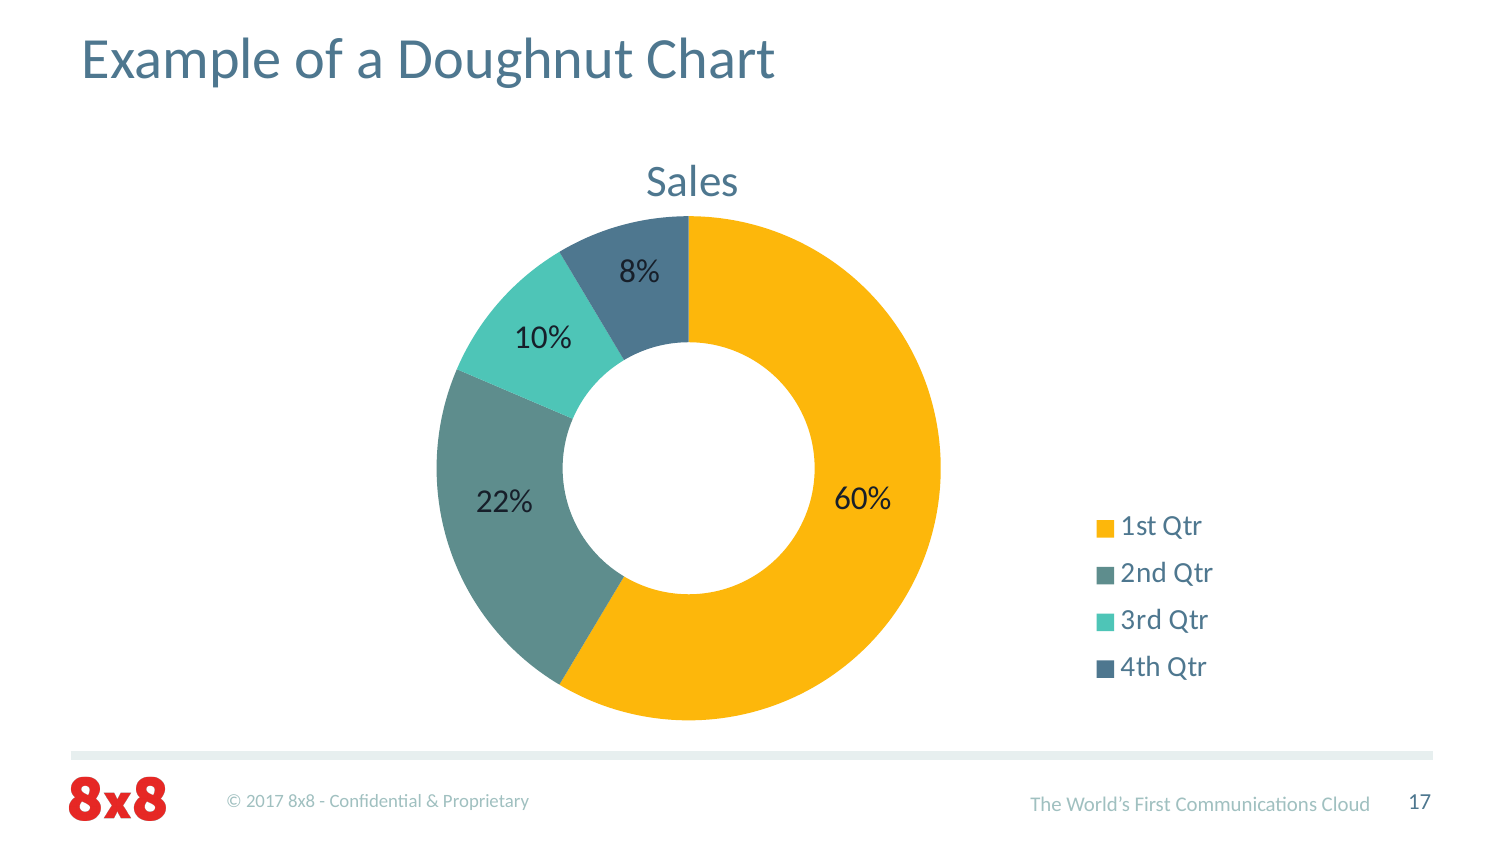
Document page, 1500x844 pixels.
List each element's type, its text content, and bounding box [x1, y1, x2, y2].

chart [225, 110, 1302, 734]
picture [66, 774, 168, 823]
title Example of a Doughnut Chart [66, 0, 1417, 111]
